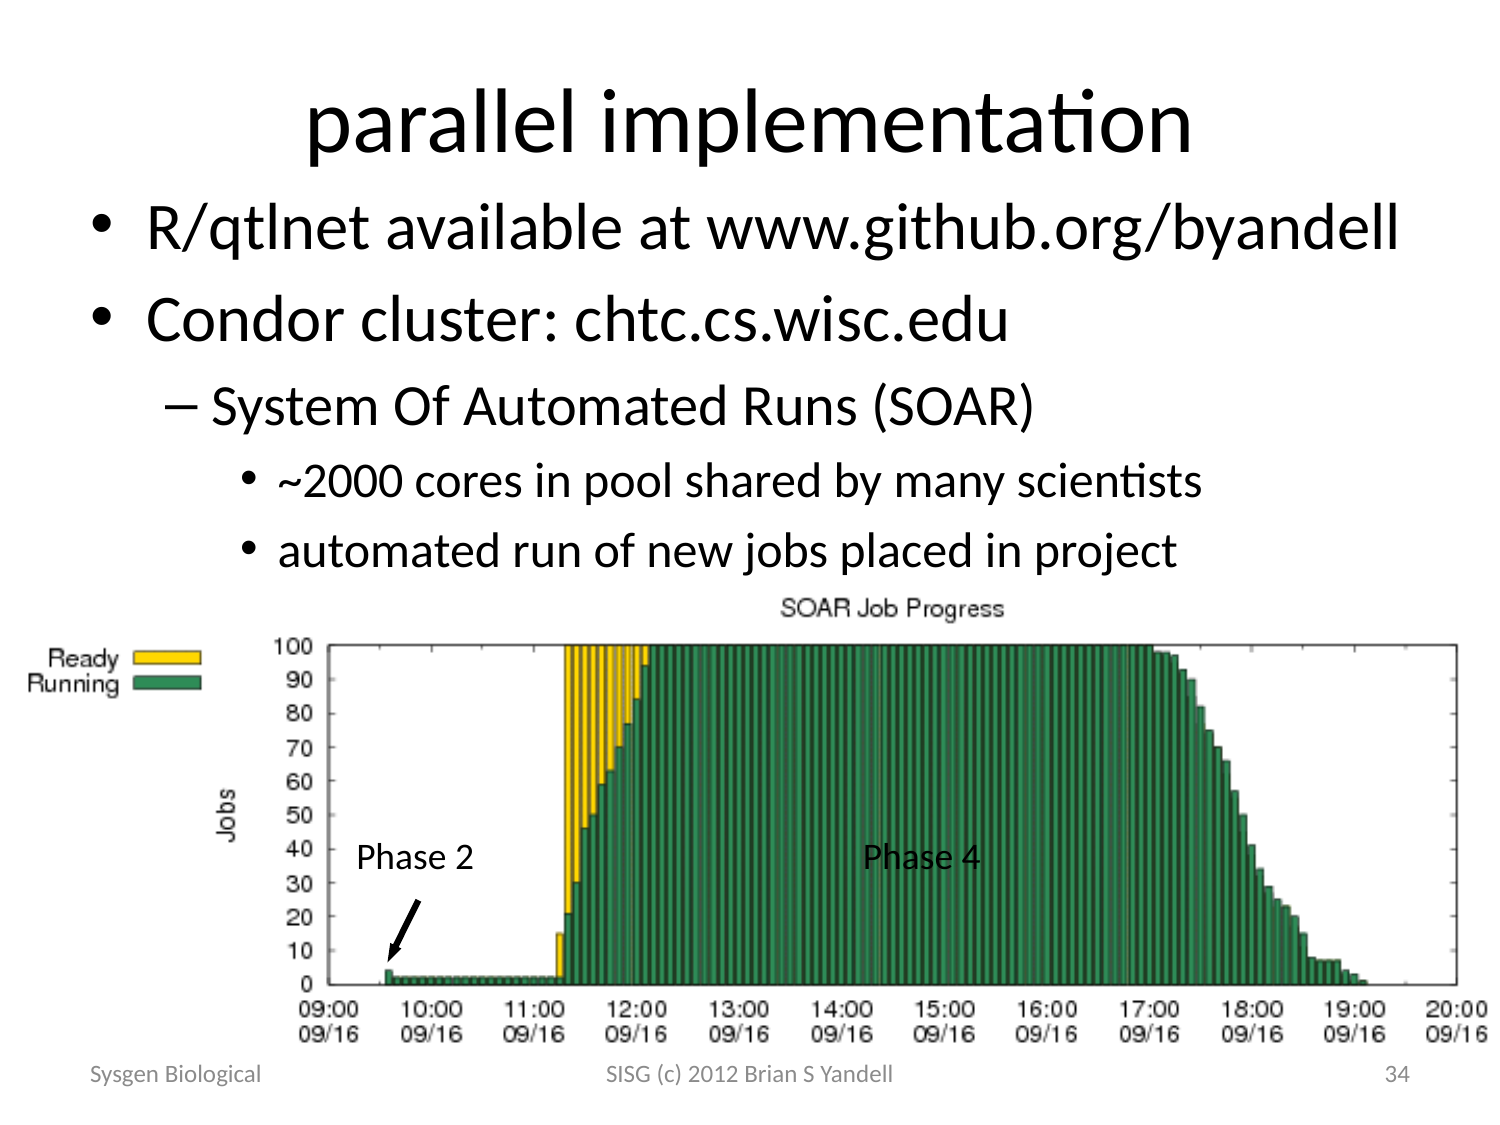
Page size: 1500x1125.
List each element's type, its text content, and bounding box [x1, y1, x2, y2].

title parallel implementation [75, 45, 1425, 174]
picture [0, 290, 1500, 1125]
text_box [371, 915, 435, 948]
list R/qtlnet available at www.github.org/byandell Condor cluster: chtc.cs.wisc.edu System Of Automated Runs (SOAR) ~2000 cores in pool shared by many scientists automated run of new jobs placed in project [75, 174, 1425, 288]
